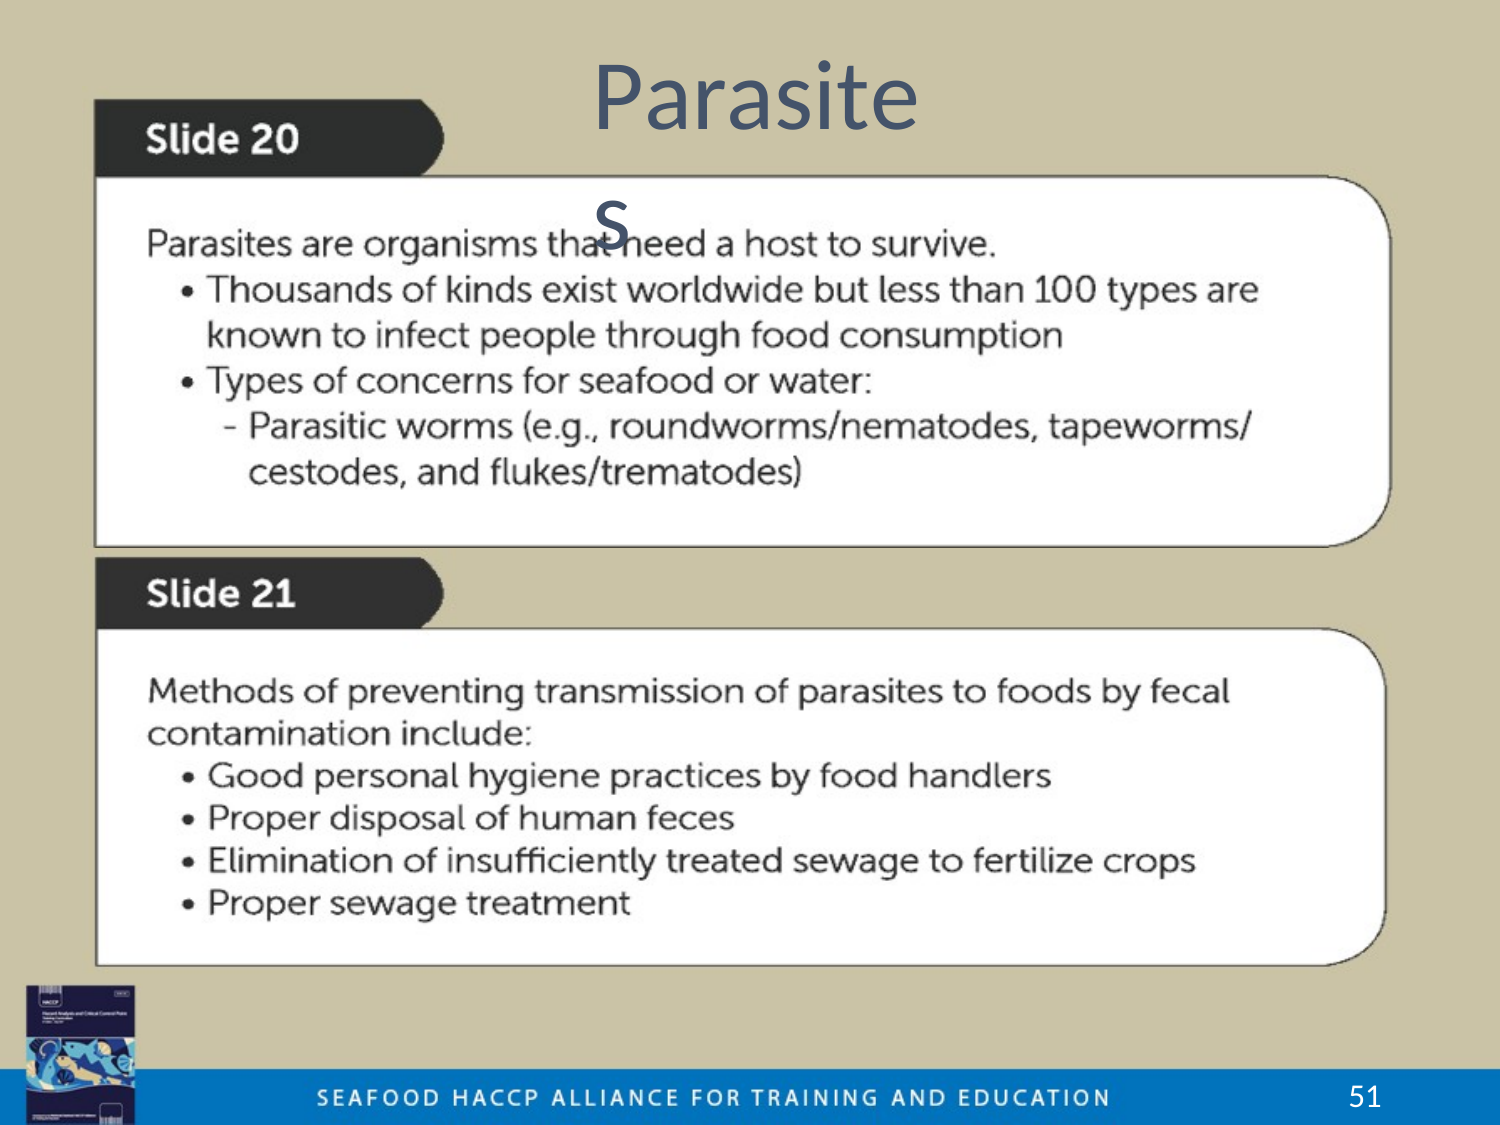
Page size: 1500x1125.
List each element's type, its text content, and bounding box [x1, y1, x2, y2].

picture [0, 0, 1500, 1125]
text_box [82, 86, 1403, 982]
title Parasites [590, 27, 957, 85]
slide_number 10 [1325, 1080, 1391, 1125]
